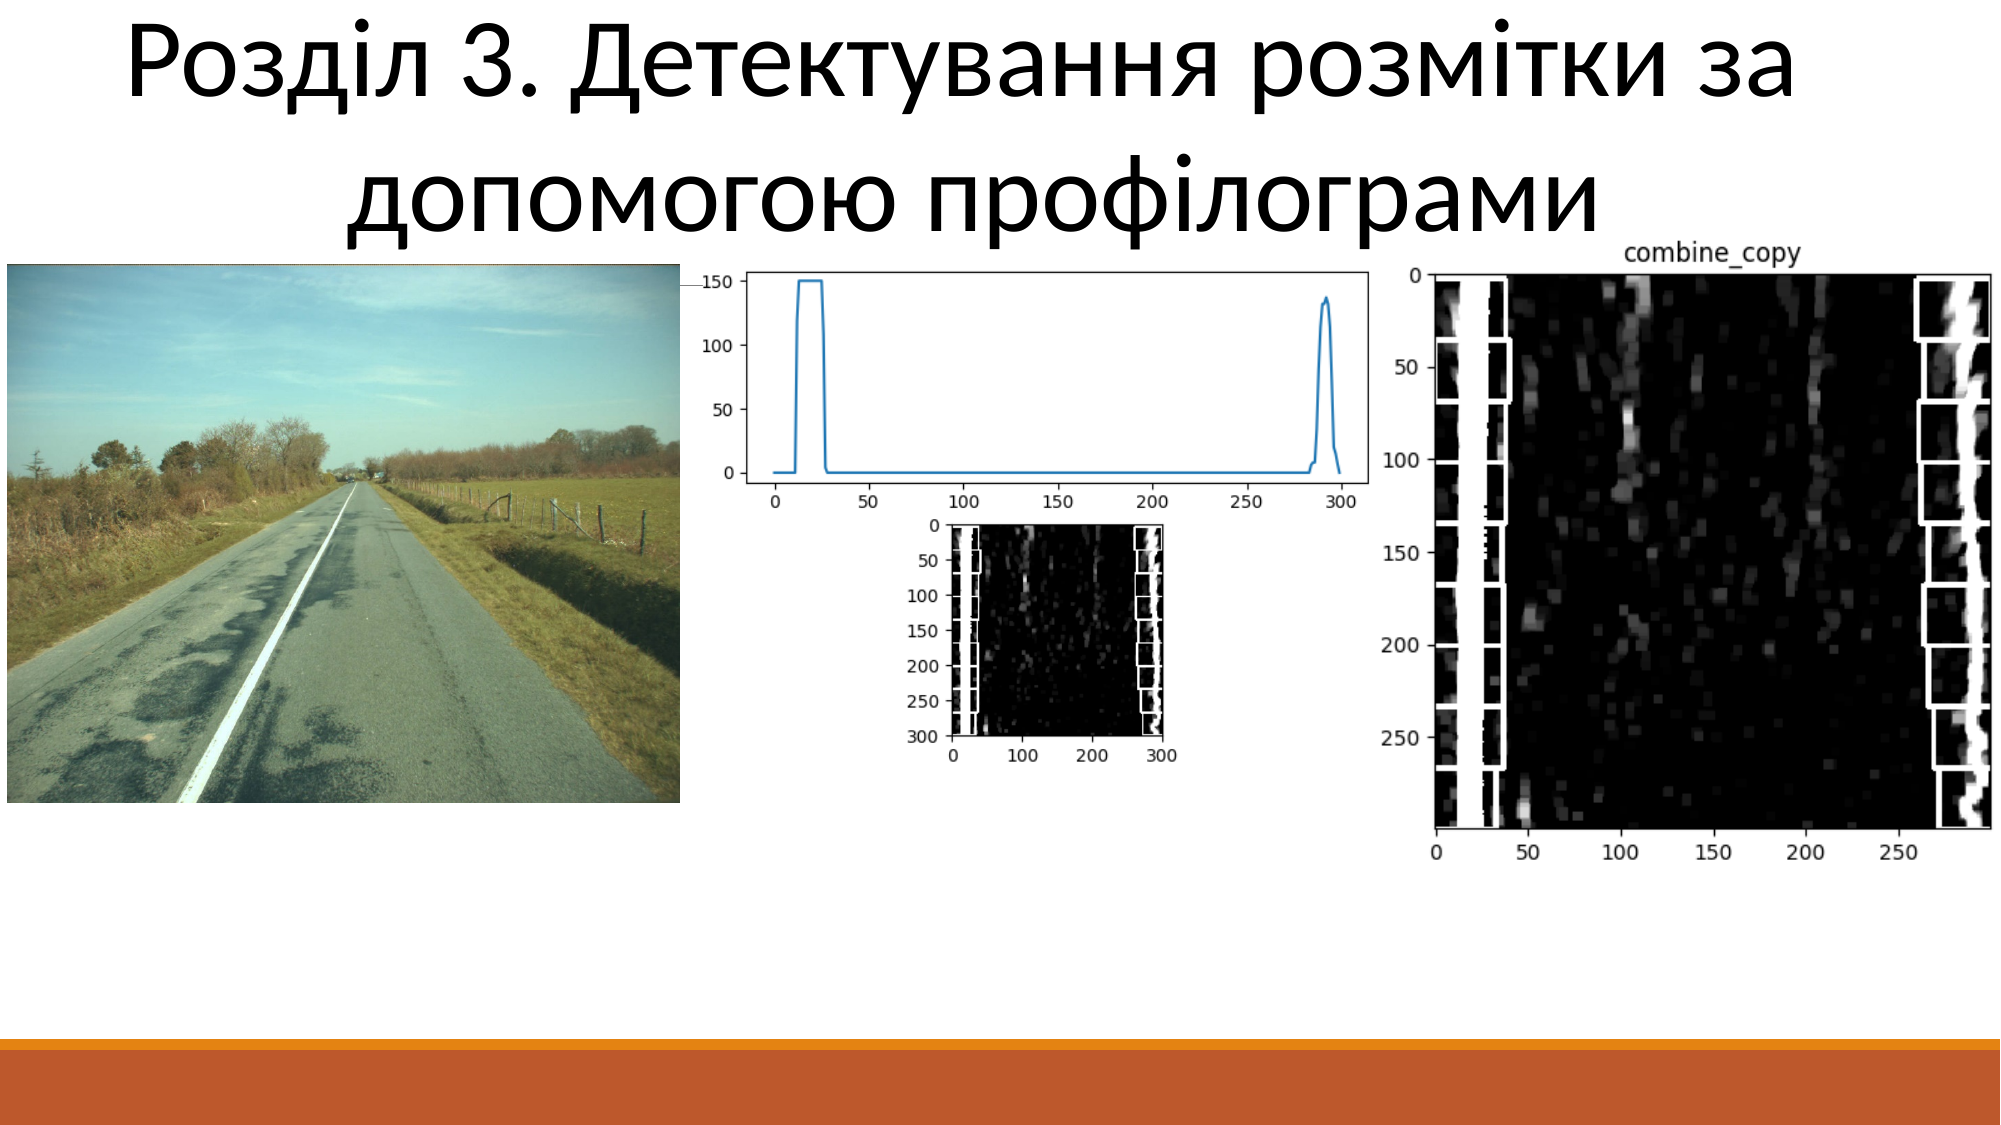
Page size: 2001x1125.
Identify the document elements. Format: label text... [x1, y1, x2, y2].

text_box Розділ 3. Детектування розмітки за допомогою профілограми [109, 0, 1841, 262]
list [6, 264, 681, 804]
picture [702, 239, 2000, 871]
